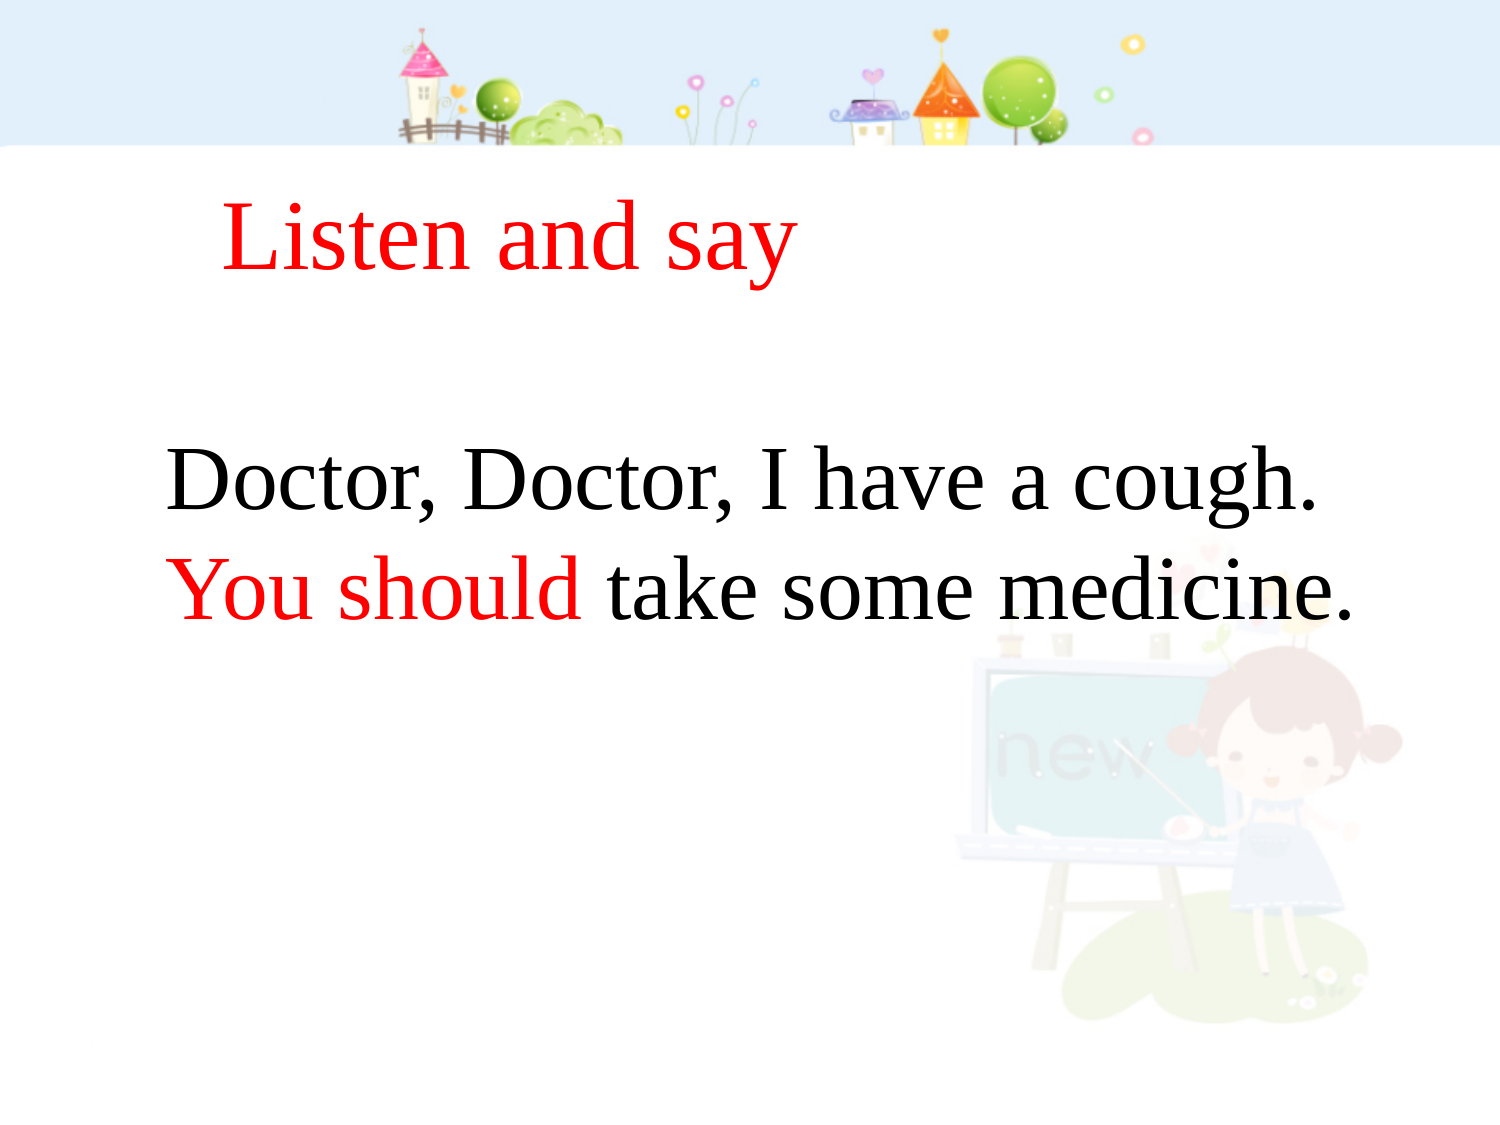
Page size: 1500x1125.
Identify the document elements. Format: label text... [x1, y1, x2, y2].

text_box Listen and say [206, 162, 833, 297]
text_box Doctor, Doctor, I have a cough. You should take some medicine. [151, 410, 1374, 645]
picture [0, 0, 1500, 1125]
